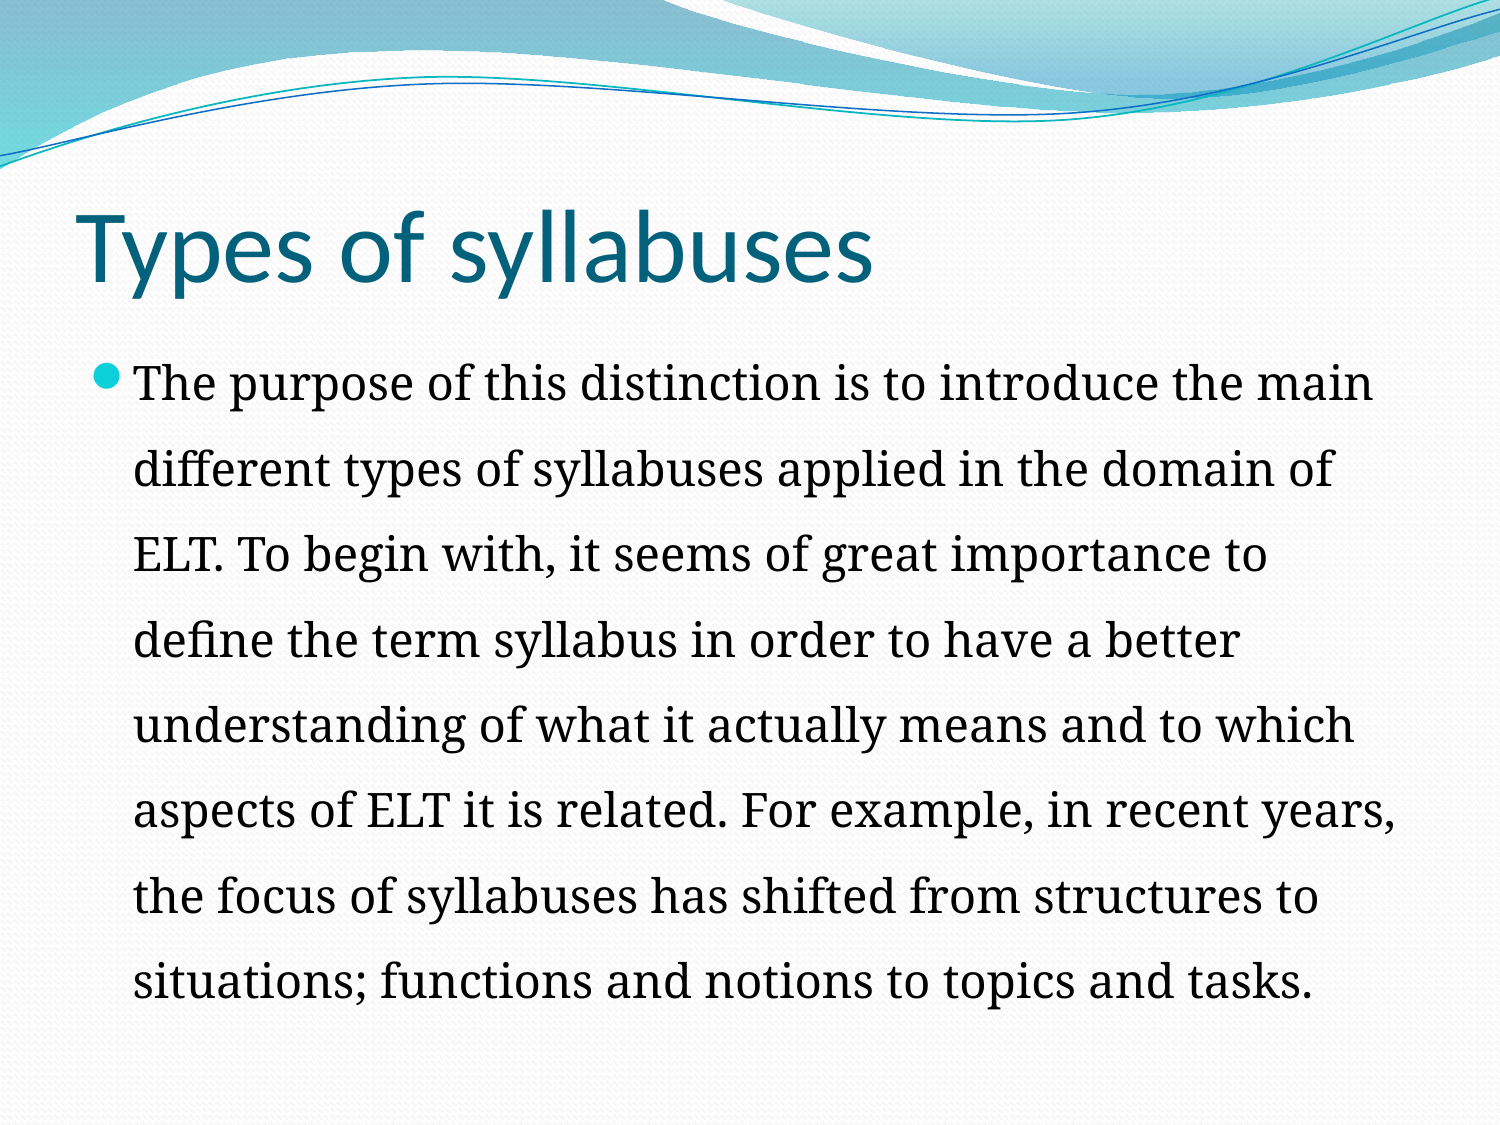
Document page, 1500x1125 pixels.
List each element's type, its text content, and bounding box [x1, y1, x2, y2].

list The purpose of this distinction is to introduce the main different types of syllabuses applied in the domain of ELT. To begin with, it seems of great importance to define the term syllabus in order to have a better understanding of what it actually means and to which aspects of ELT it is related. For example, in recent years, the focus of syllabuses has shifted from structures to situations; functions and notions to topics and tasks. [75, 317, 1425, 1038]
title Types of syllabuses [75, 115, 1425, 303]
